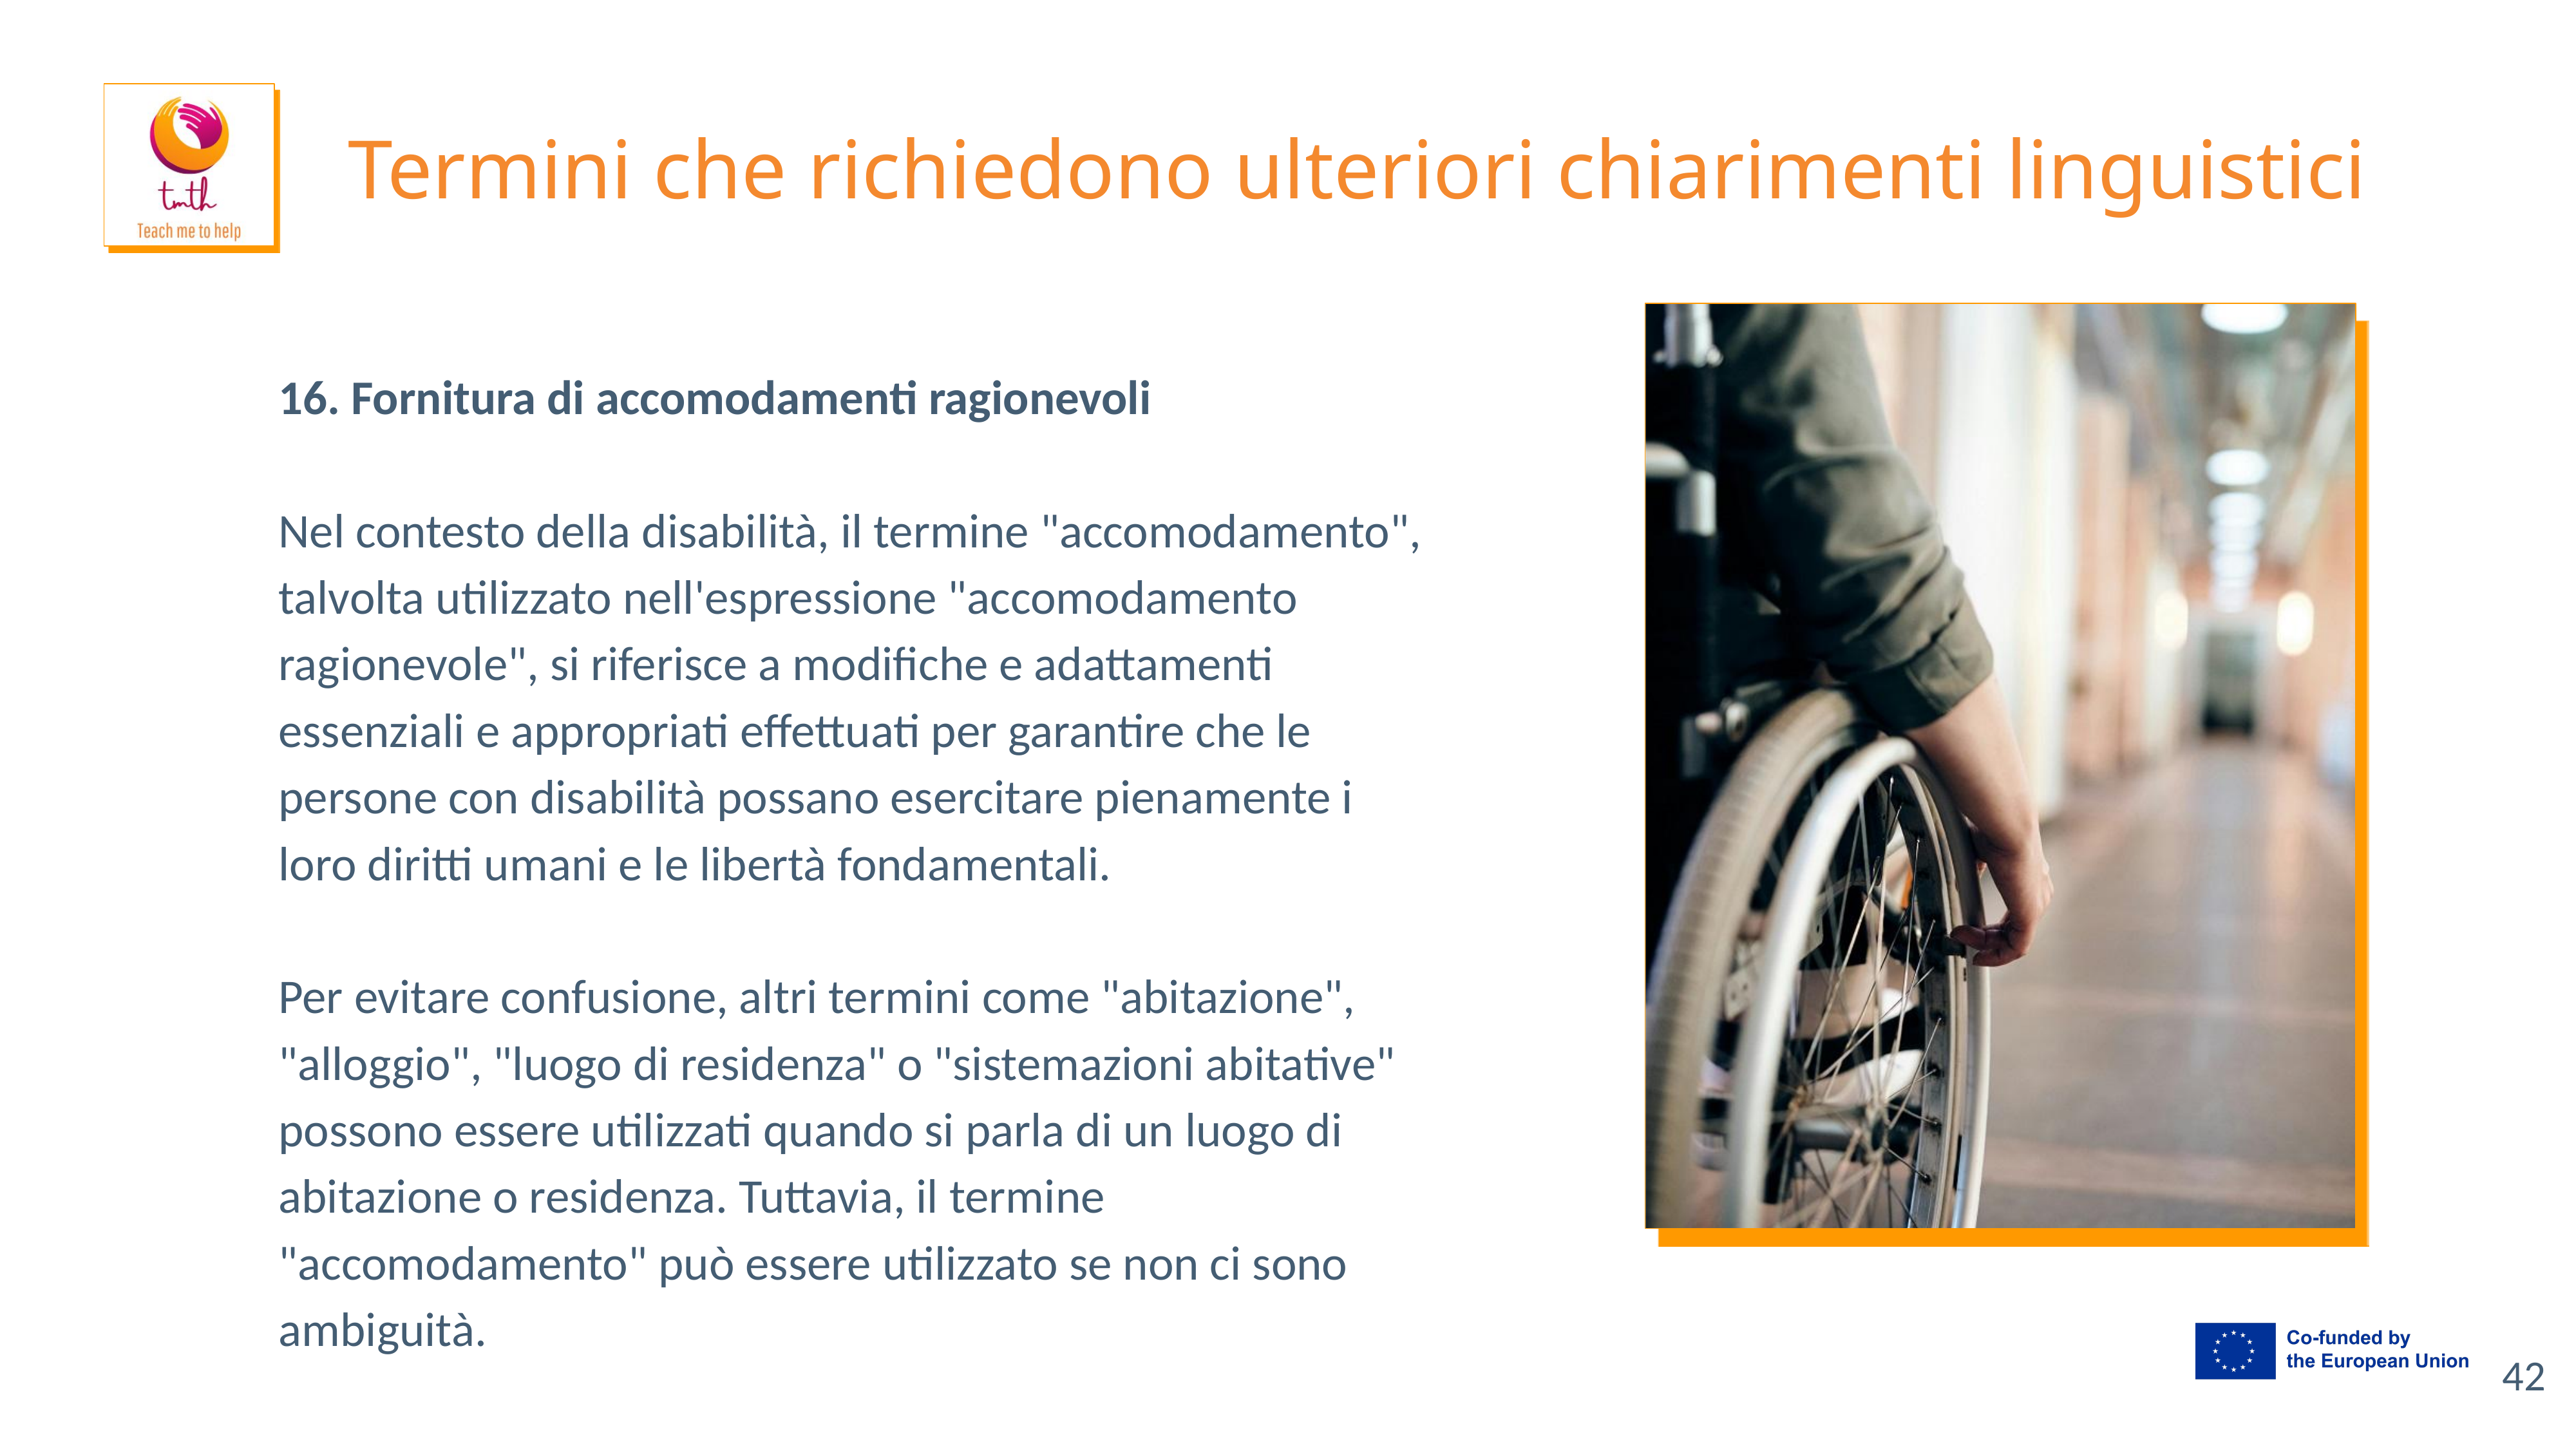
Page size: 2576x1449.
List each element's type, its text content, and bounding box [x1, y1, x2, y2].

picture [1645, 303, 2356, 1228]
picture [2195, 1318, 2472, 1384]
slide_number ‹#› [2410, 1338, 2566, 1449]
list 16. Fornitura di accomodamenti ragionevoli Nel contesto della disabilità, il termine "accomodamento", talvolta utilizzato nell'espressione "accomodamento ragionevole", si riferisce a modifiche e adattamenti essenziali e appropriati effettuati per garantire che le persone con disabilità possano esercitare pienamente i loro diritti umani e le libertà fondamentali. Per evitare confusione, altri termini come "abitazione", "alloggio", "luogo di residenza" o "sistemazioni abitative" possono essere utilizzati quando si parla di un luogo di abitazione o residenza. Tuttavia, il termine "accomodamento" può essere utilizzato se non ci sono ambiguità. [273, 352, 1443, 1367]
title Termini che richiedono ulteriori chiarimenti linguistici [328, 98, 2390, 260]
picture [104, 84, 274, 245]
